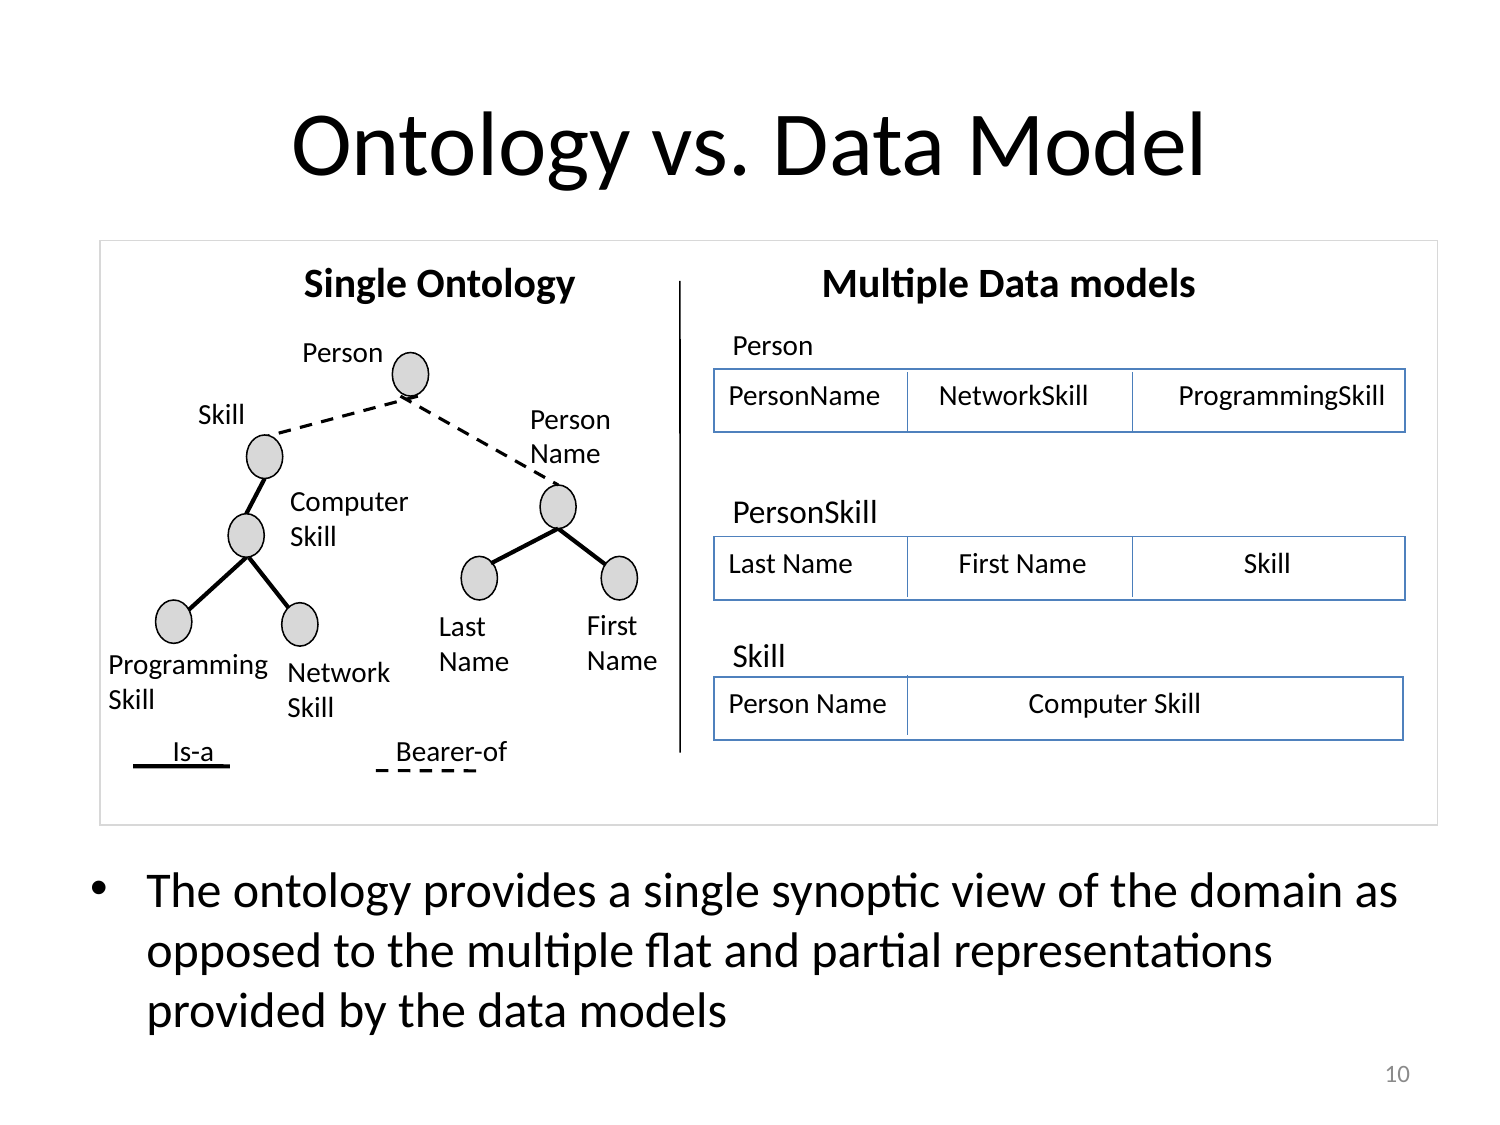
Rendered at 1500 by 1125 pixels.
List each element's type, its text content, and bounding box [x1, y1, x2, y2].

title Ontology vs. Data Model [75, 45, 1425, 233]
slide_number 10 [1074, 1042, 1425, 1103]
list The ontology provides a single synoptic view of the domain as opposed to the multiple flat and partial representations provided by the data models [75, 849, 1425, 1063]
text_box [99, 240, 1438, 826]
